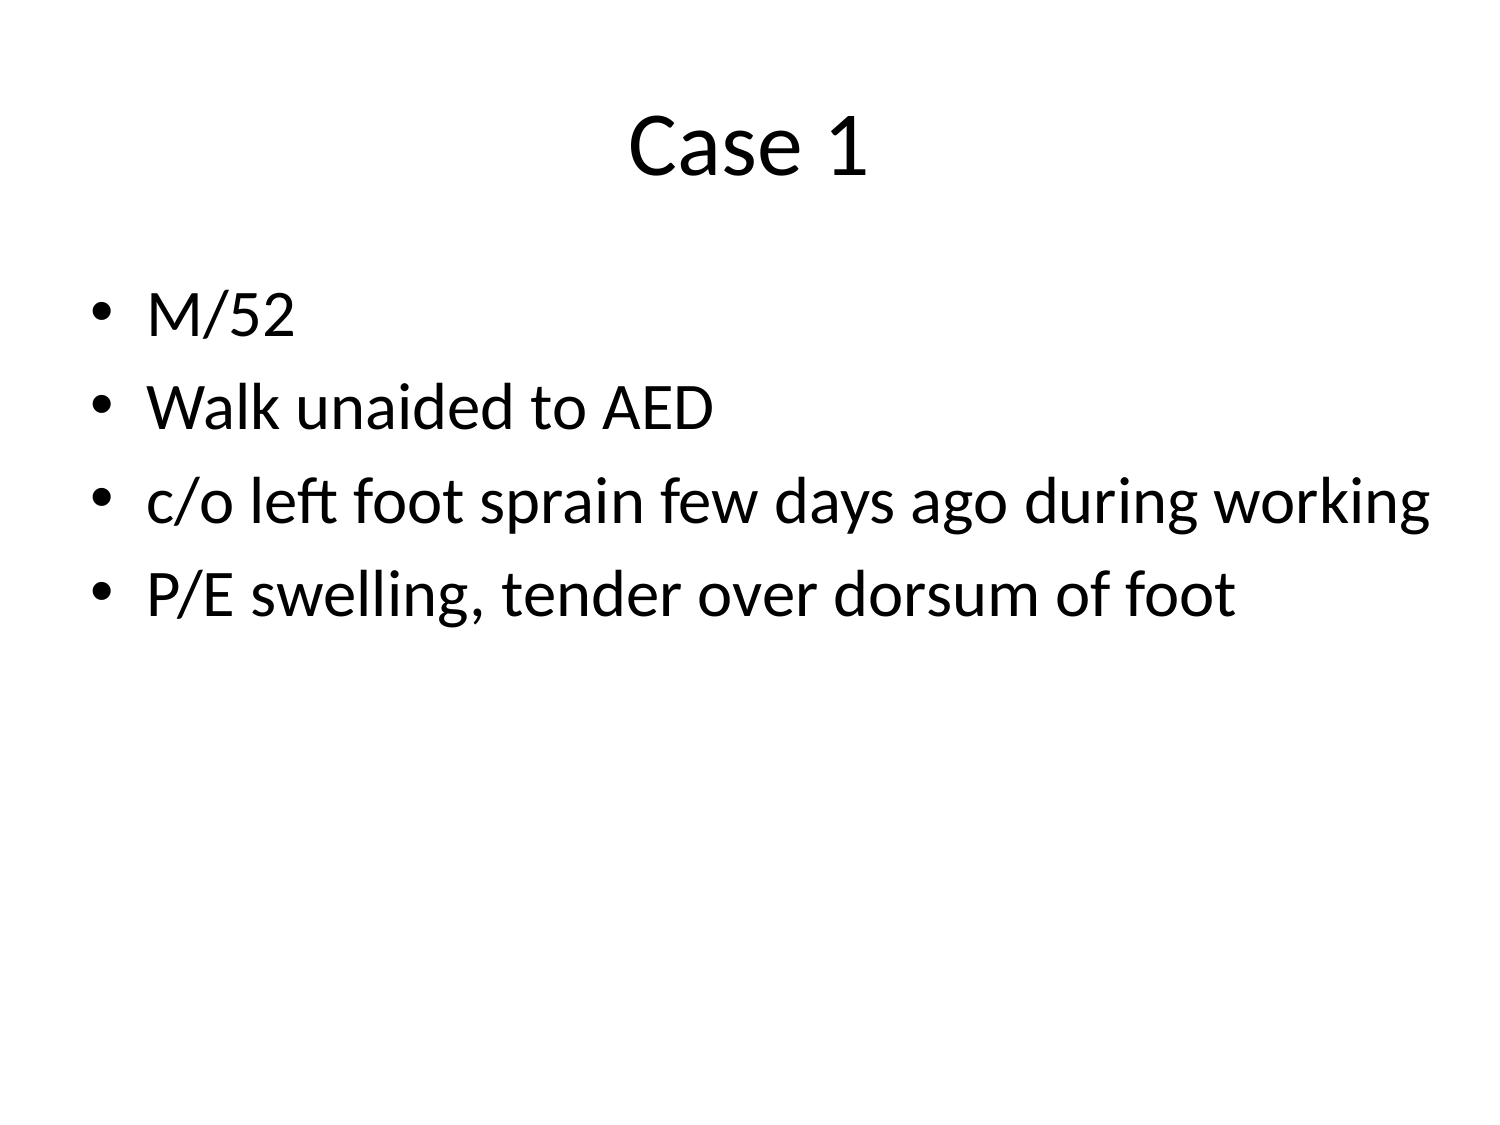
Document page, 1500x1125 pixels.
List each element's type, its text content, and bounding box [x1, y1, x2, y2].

list M/52 Walk unaided to AED c/o left foot sprain few days ago during working P/E swelling, tender over dorsum of foot [75, 262, 1471, 1005]
title Case 1 [75, 45, 1425, 233]
